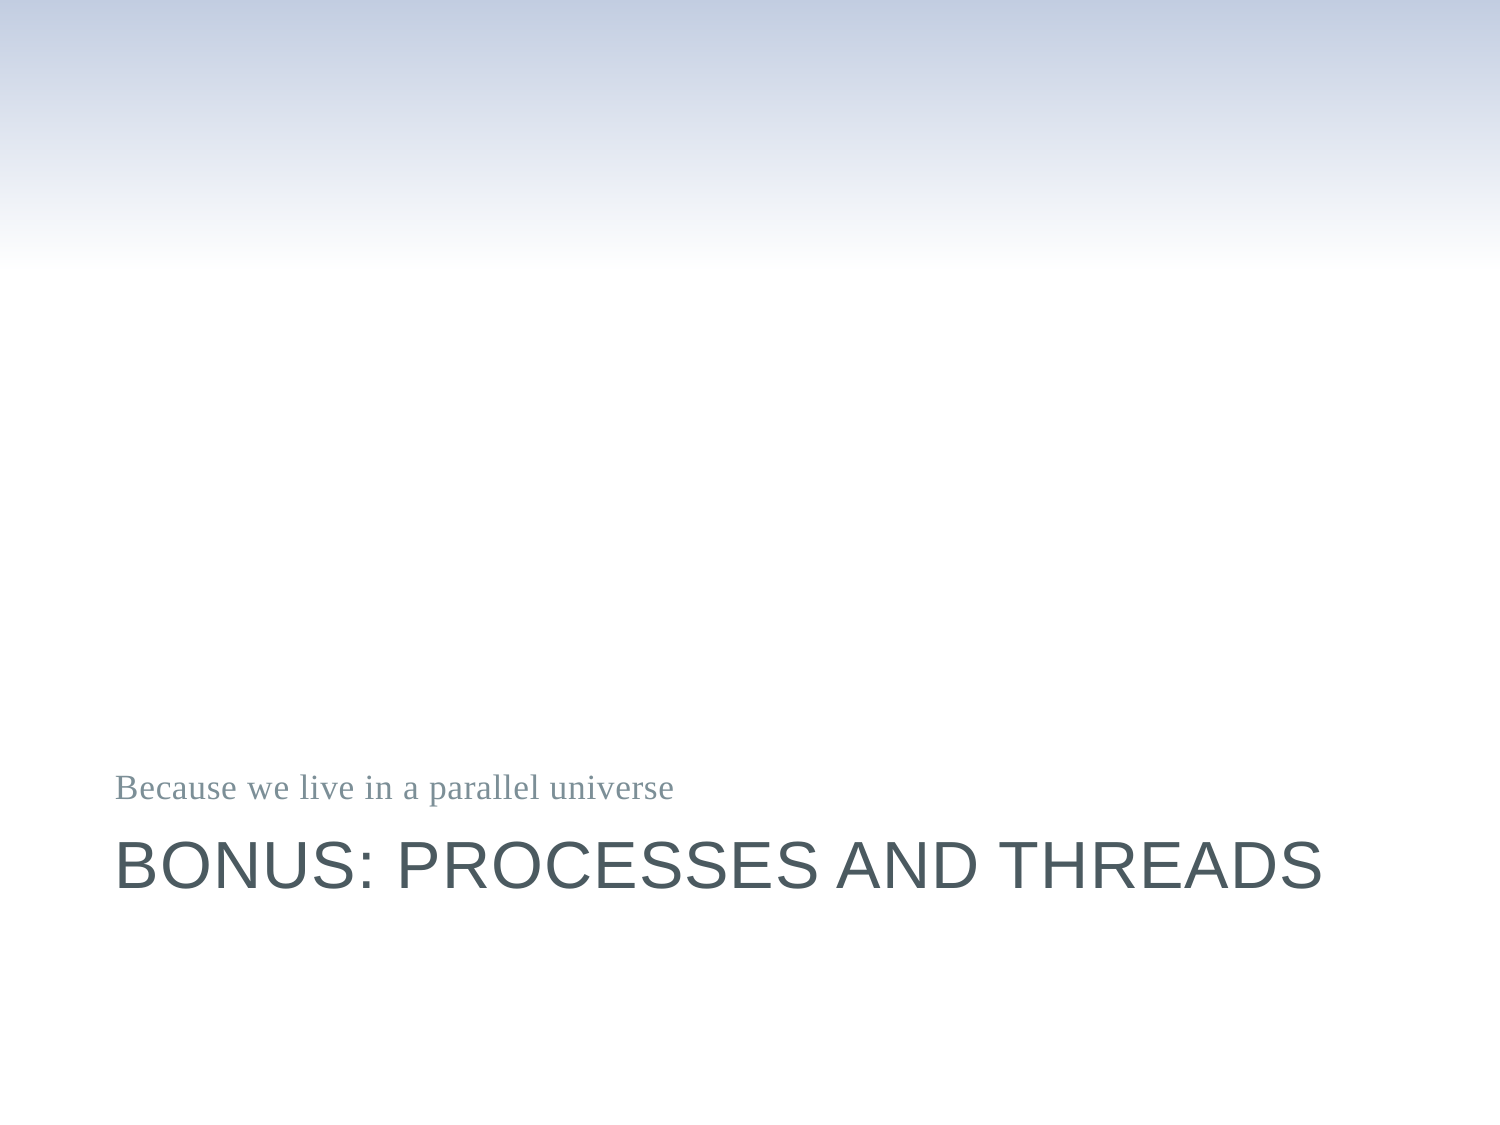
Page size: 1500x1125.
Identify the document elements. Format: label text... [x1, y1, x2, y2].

list Because we live in a parallel universe [99, 567, 1394, 815]
title Bonus: Processes and threads [99, 815, 1394, 1038]
